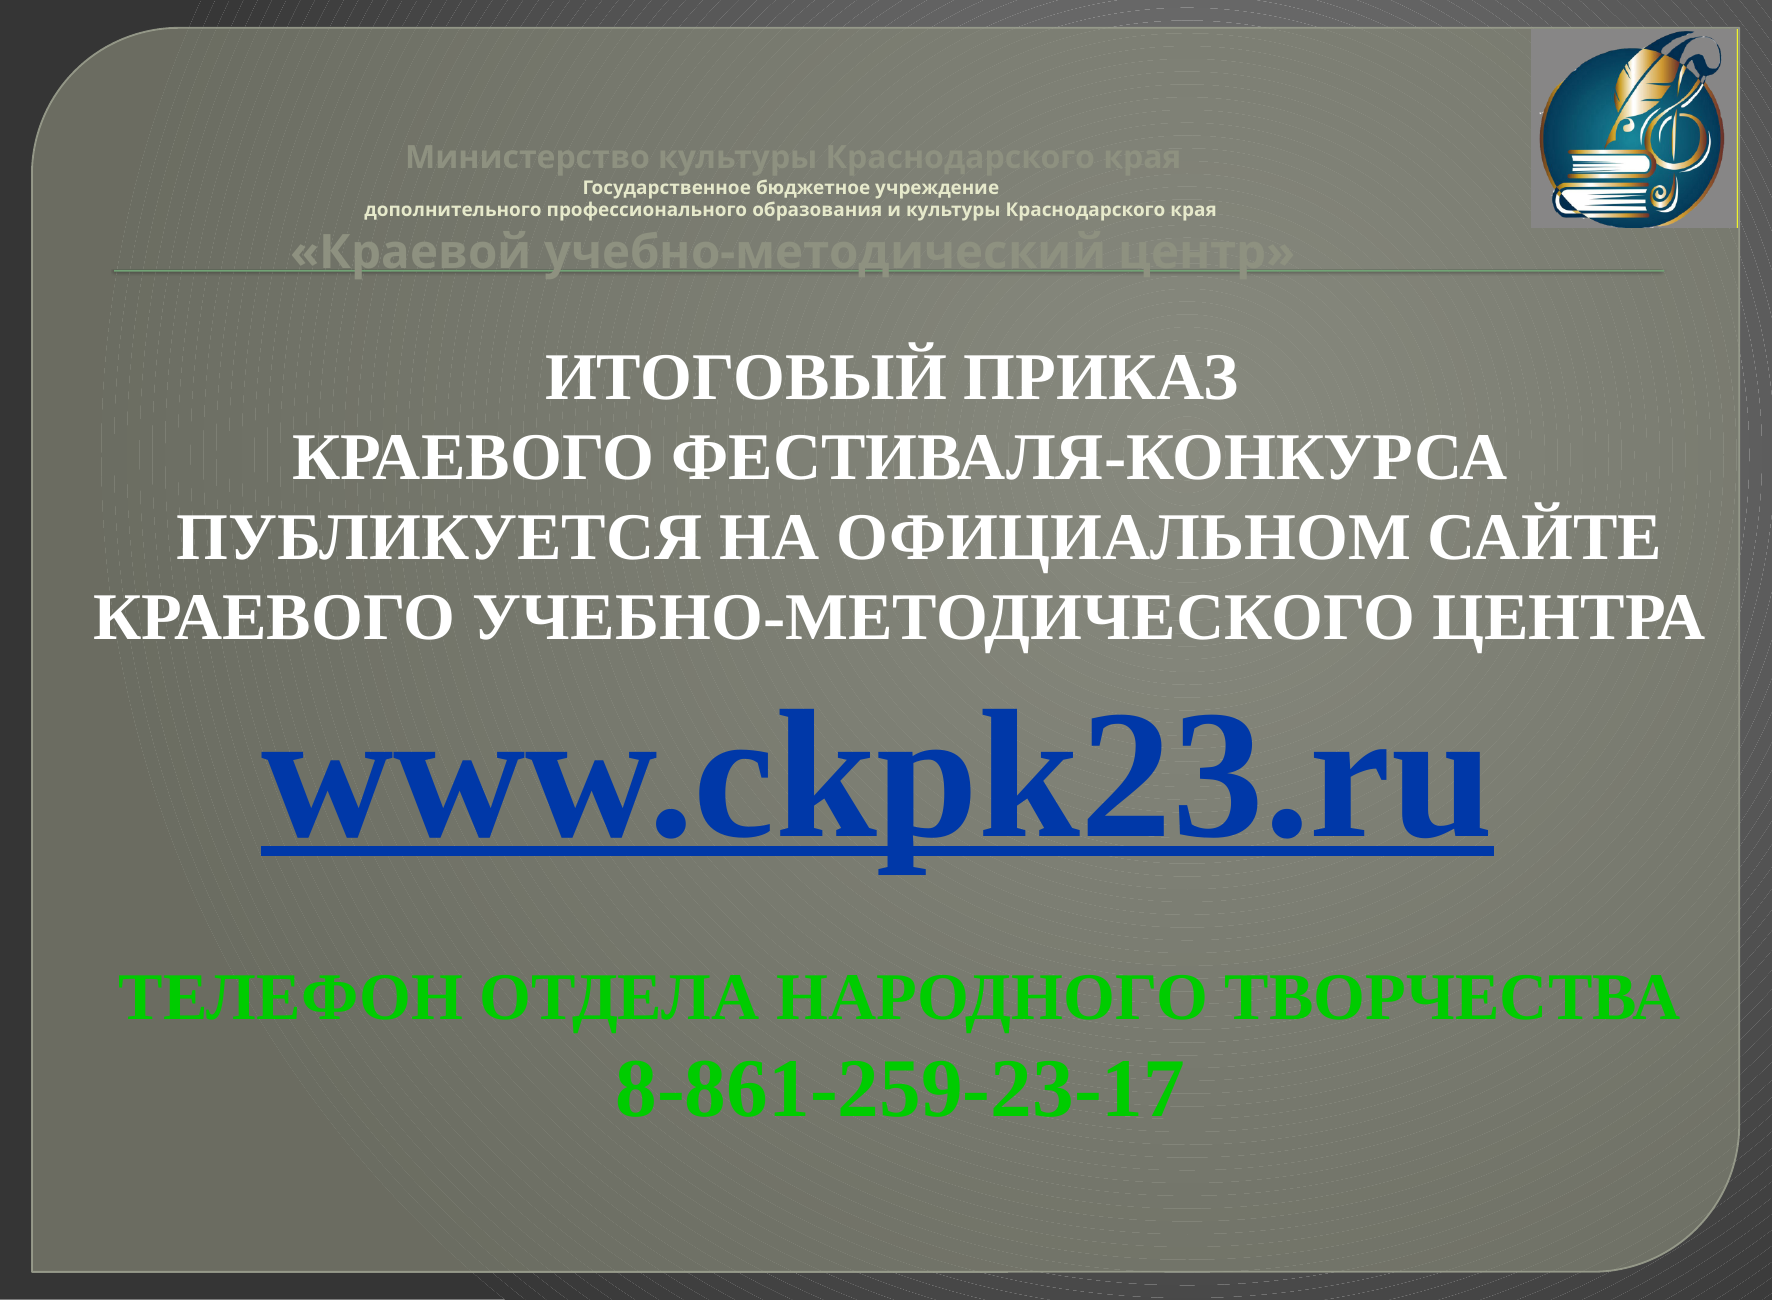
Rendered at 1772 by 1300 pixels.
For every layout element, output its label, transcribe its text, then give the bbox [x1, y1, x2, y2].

picture [1530, 29, 1739, 229]
list Итоговый приказ краевого фестиваля-конкурса публикуется на официальном сайте Краевого учебно-методического центра www.ckpk23.ru Телефон отдела народного творчества 8-861-259-23-17 [63, 324, 1738, 1198]
title Министерство культуры Краснодарского края Государственное бюджетное учреждение дополнительного профессионального образования и культуры Краснодарского края «Краевой учебно-методический центр» [12, 126, 1569, 344]
